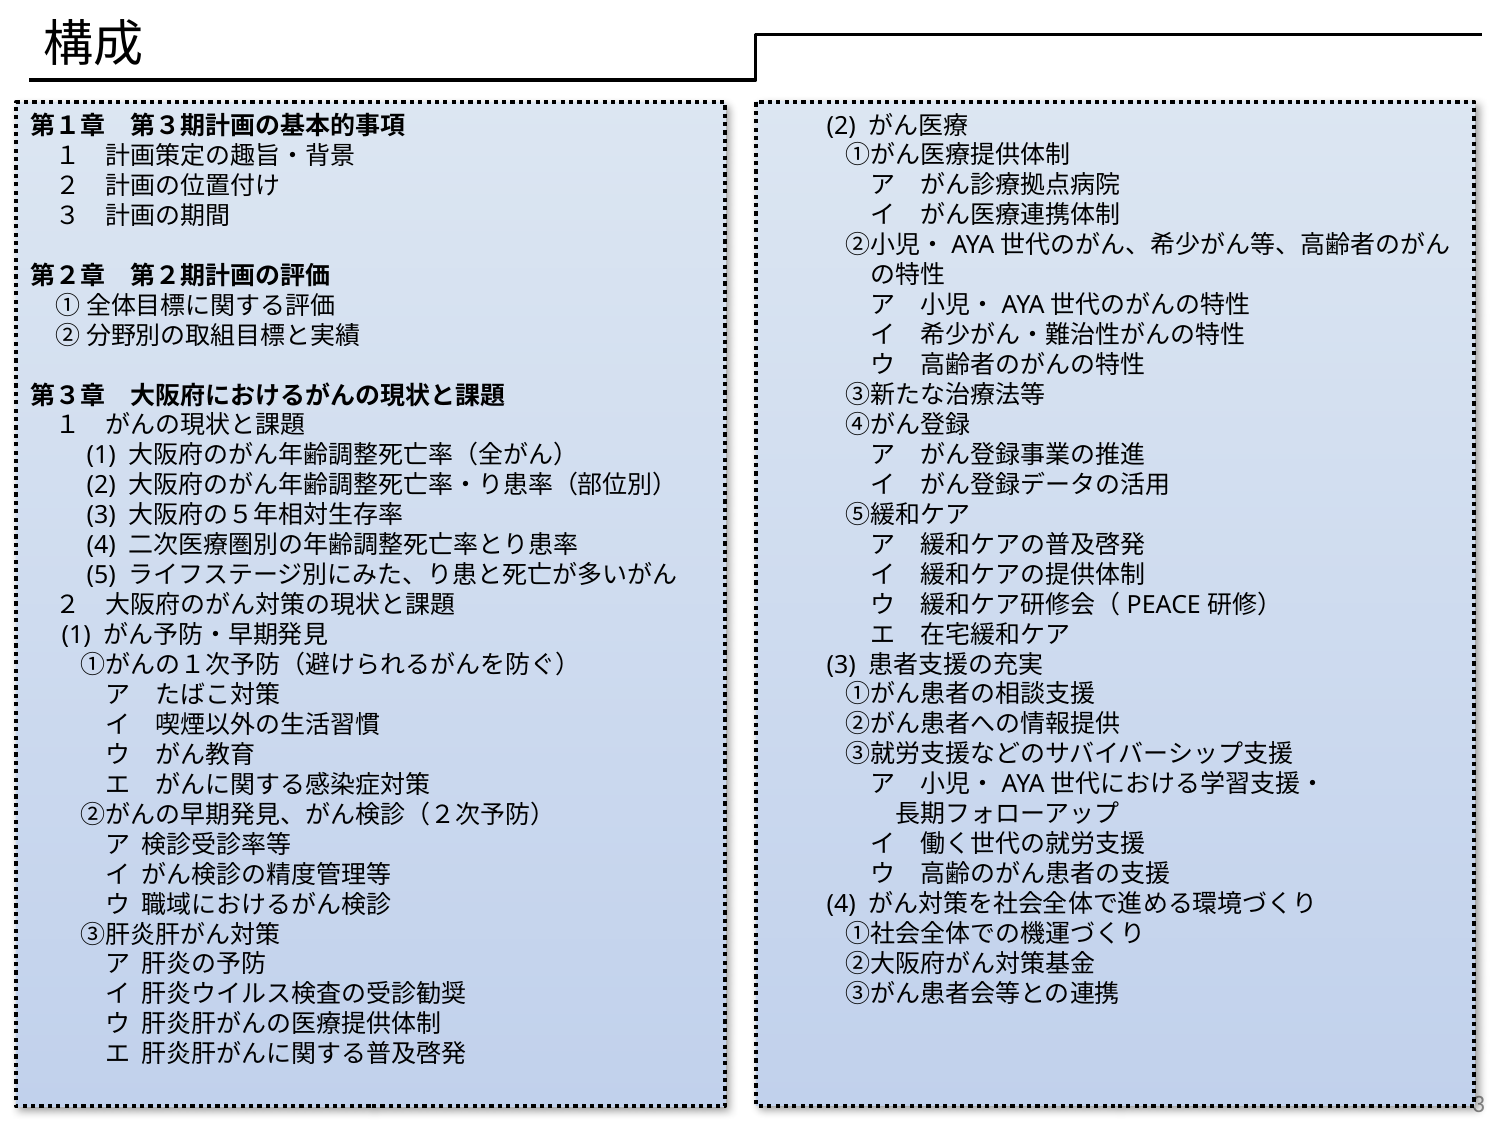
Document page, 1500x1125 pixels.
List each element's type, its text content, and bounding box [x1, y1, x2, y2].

text_box 第１章 第３期計画の基本的事項 １ 計画策定の趣旨・背景 ２ 計画の位置付け ３ 計画の期間 第２章 第２期計画の評価 ① 全体目標に関する評価 ② 分野別の取組目標と実績 第３章 大阪府におけるがんの現状と課題 １ がんの現状と課題 (1) 大阪府のがん年齢調整死亡率（全がん） (2) 大阪府のがん年齢調整死亡率・り患率（部位別） (3) 大阪府の５年相対生存率 (4) 二次医療圏別の年齢調整死亡率とり患率 (5) ライフステージ別にみた、り患と死亡が多いがん ２ 大阪府のがん対策の現状と課題 (1) がん予防・早期発見 ①がんの１次予防（避けられるがんを防ぐ） ア たばこ対策 イ 喫煙以外の生活習慣 ウ がん教育 エ がんに関する感染症対策 ②がんの早期発見、がん検診（２次予防） ア 検診受診率等 イ がん検診の精度管理等 ウ 職域におけるがん検診 ③肝炎肝がん対策 ア 肝炎の予防 イ 肝炎ウイルス検査の受診勧奨 ウ 肝炎肝がんの医療提供体制 エ 肝炎肝がんに関する普及啓発 [14, 100, 727, 1108]
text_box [29, 33, 1483, 81]
text_box 構成 [28, 4, 1081, 33]
slide_number 3 [1149, 1065, 1500, 1125]
text_box (2) がん医療 ①がん医療提供体制 ア がん診療拠点病院 イ がん医療連携体制 ②小児・AYA世代のがん、希少がん等、高齢者のがん の特性 ア 小児・AYA世代のがんの特性 イ 希少がん・難治性がんの特性 ウ 高齢者のがんの特性 ③新たな治療法等 ④がん登録 ア がん登録事業の推進 イ がん登録データの活用 ⑤緩和ケア ア 緩和ケアの普及啓発 イ 緩和ケアの提供体制 ウ 緩和ケア研修会（PEACE研修） エ 在宅緩和ケア (3) 患者支援の充実 ①がん患者の相談支援 ②がん患者への情報提供 ③就労支援などのサバイバーシップ支援 ア 小児・AYA世代における学習支援・ 長期フォローアップ イ 働く世代の就労支援 ウ 高齢のがん患者の支援 (4) がん対策を社会全体で進める環境づくり ①社会全体での機運づくり ②大阪府がん対策基金 ③がん患者会等との連携 [754, 100, 1476, 1108]
